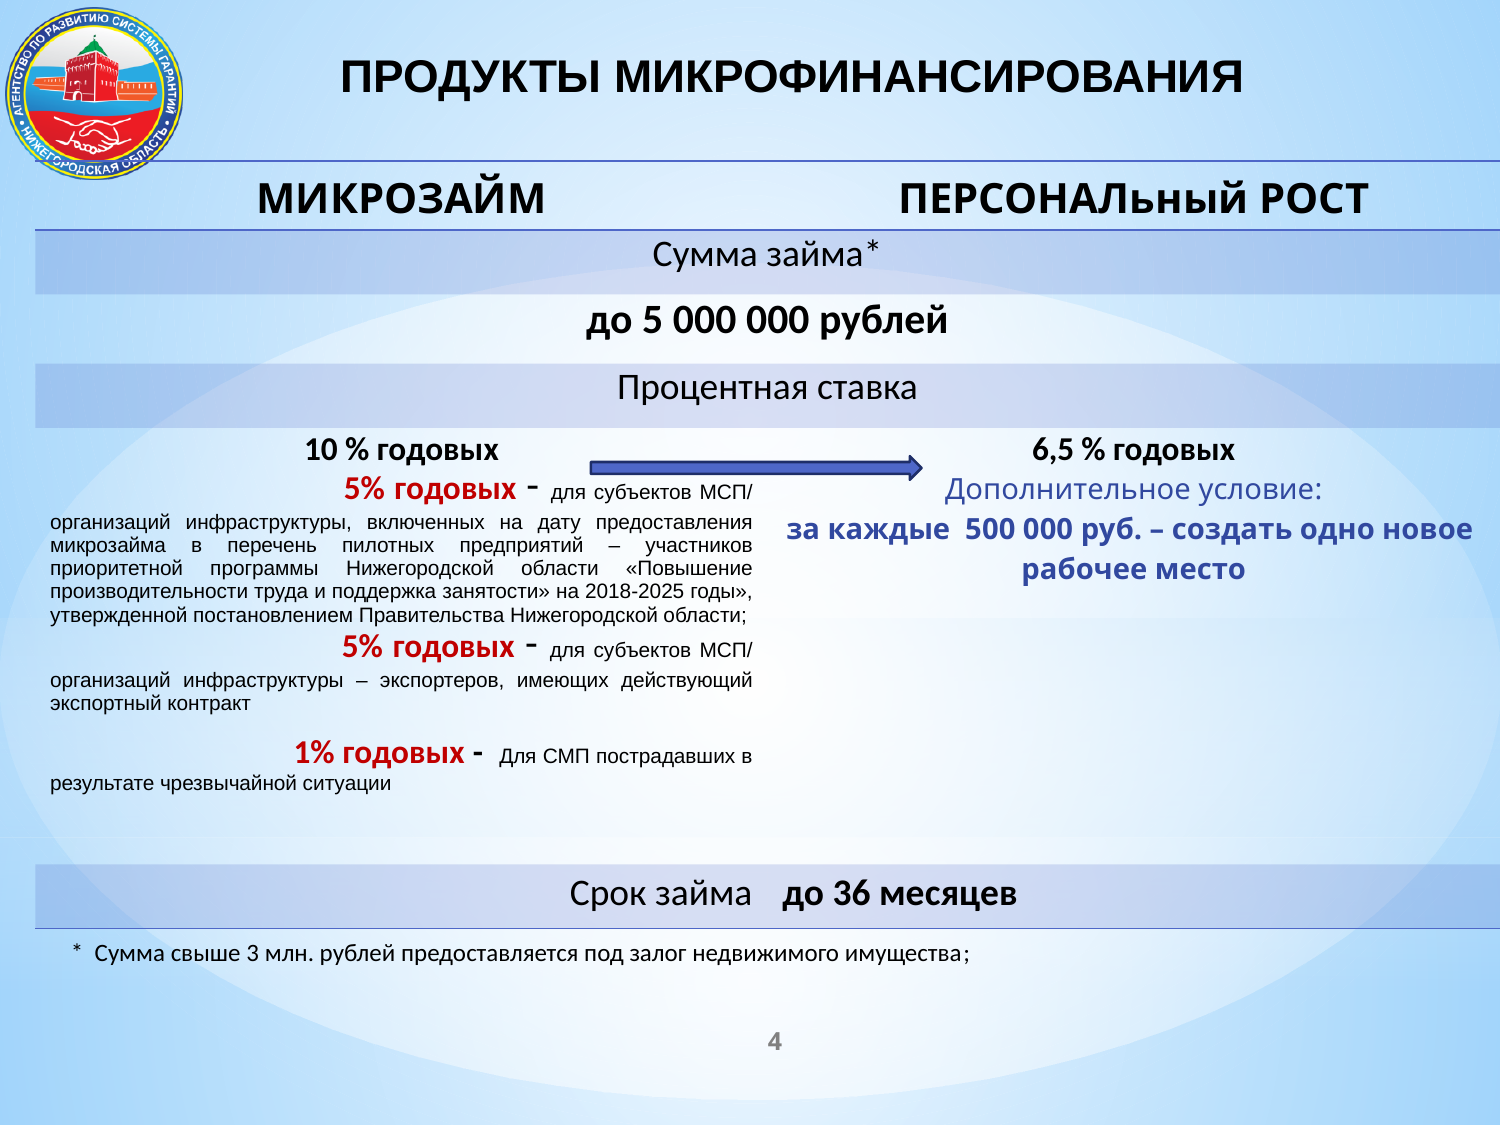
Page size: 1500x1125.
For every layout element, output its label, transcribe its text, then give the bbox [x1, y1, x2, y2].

table_cell до 5 000 000 рублей [35, 294, 1500, 364]
picture [5, 7, 184, 180]
table_cell до 36 месяцев [768, 864, 1500, 928]
text_box * Сумма свыше 3 млн. рублей предоставляется под залог недвижимого имущества; [55, 929, 1453, 974]
text_box [589, 454, 923, 481]
table_header ПЕРСОНАЛьный РОСТ [768, 162, 1500, 229]
slide_number 4 [624, 1012, 925, 1073]
table_cell 6,5 % годовых Дополнительное условие: за каждые 500 000 руб. – создать одно новое рабочее место [768, 428, 1500, 864]
table_cell Процентная ставка [35, 364, 1500, 428]
table_header МИКРОЗАЙМ [35, 162, 768, 229]
table_cell Срок займа [35, 864, 768, 928]
table_cell 10 % годовых 5% годовых - для субъектов МСП/ организаций инфраструктуры, включенных на дату предоставления микрозайма в перечень пилотных предприятий – участников приоритетной программы Нижегородской области «Повышение производительности труда и поддержка занятости» на 2018-2025 годы», утвержденной постановлением Правительства Нижегородской области; 5% годовых - для субъектов МСП/ организаций инфраструктуры – экспортеров, имеющих действующий экспортный контракт 1% годовых - Для СМП пострадавших в результате чрезвычайной ситуации [35, 428, 768, 864]
table_cell Сумма займа* [35, 231, 1500, 294]
text_box ПРОДУКТЫ МИКРОФИНАНСИРОВАНИЯ [188, 38, 1427, 109]
